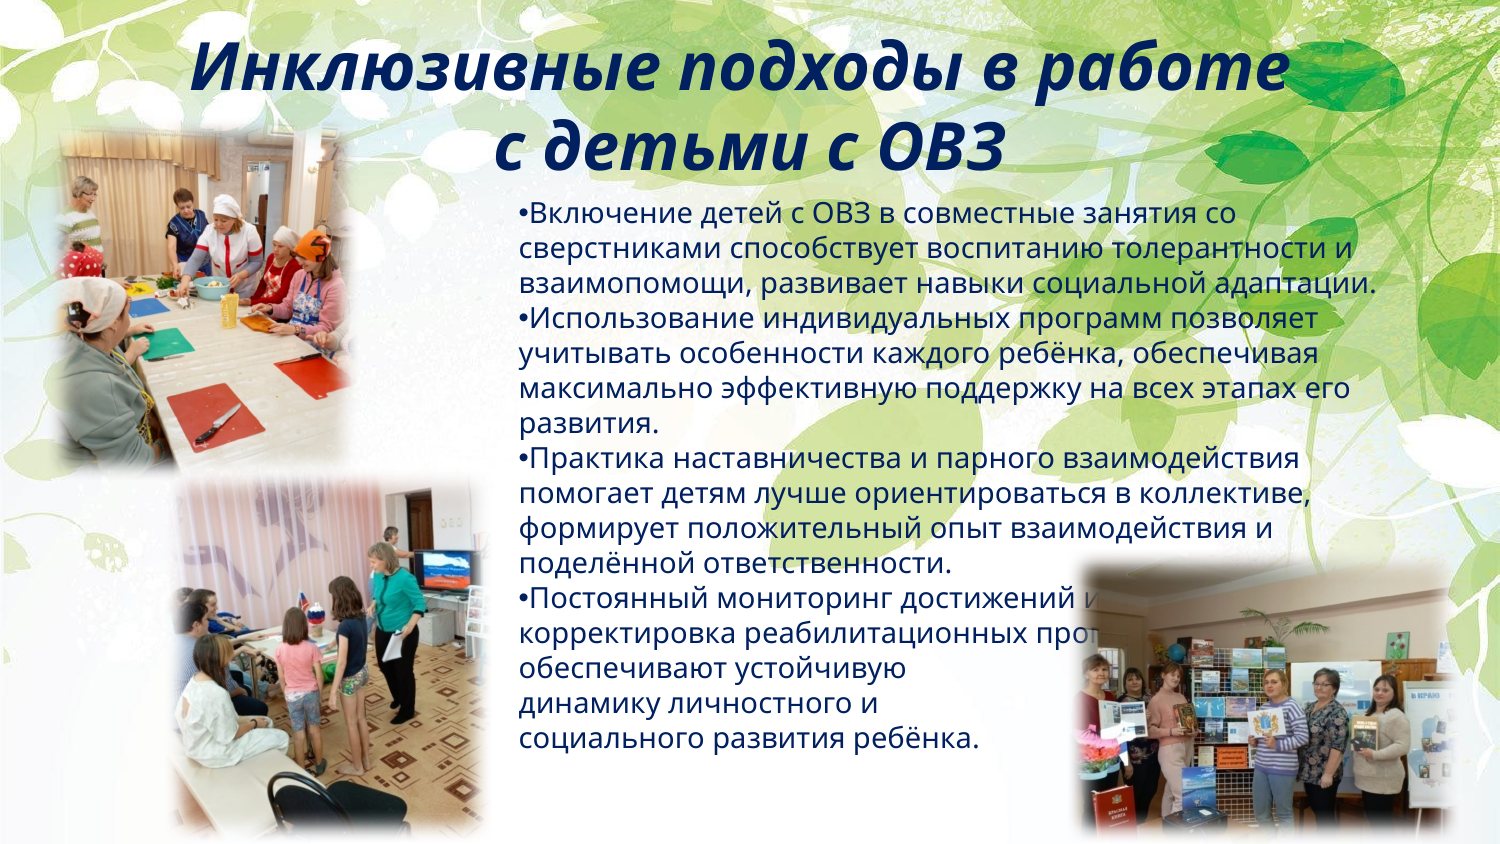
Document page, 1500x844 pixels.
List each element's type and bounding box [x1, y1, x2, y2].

picture [46, 116, 493, 844]
list [0, 0, 1500, 844]
picture [1066, 547, 1462, 844]
